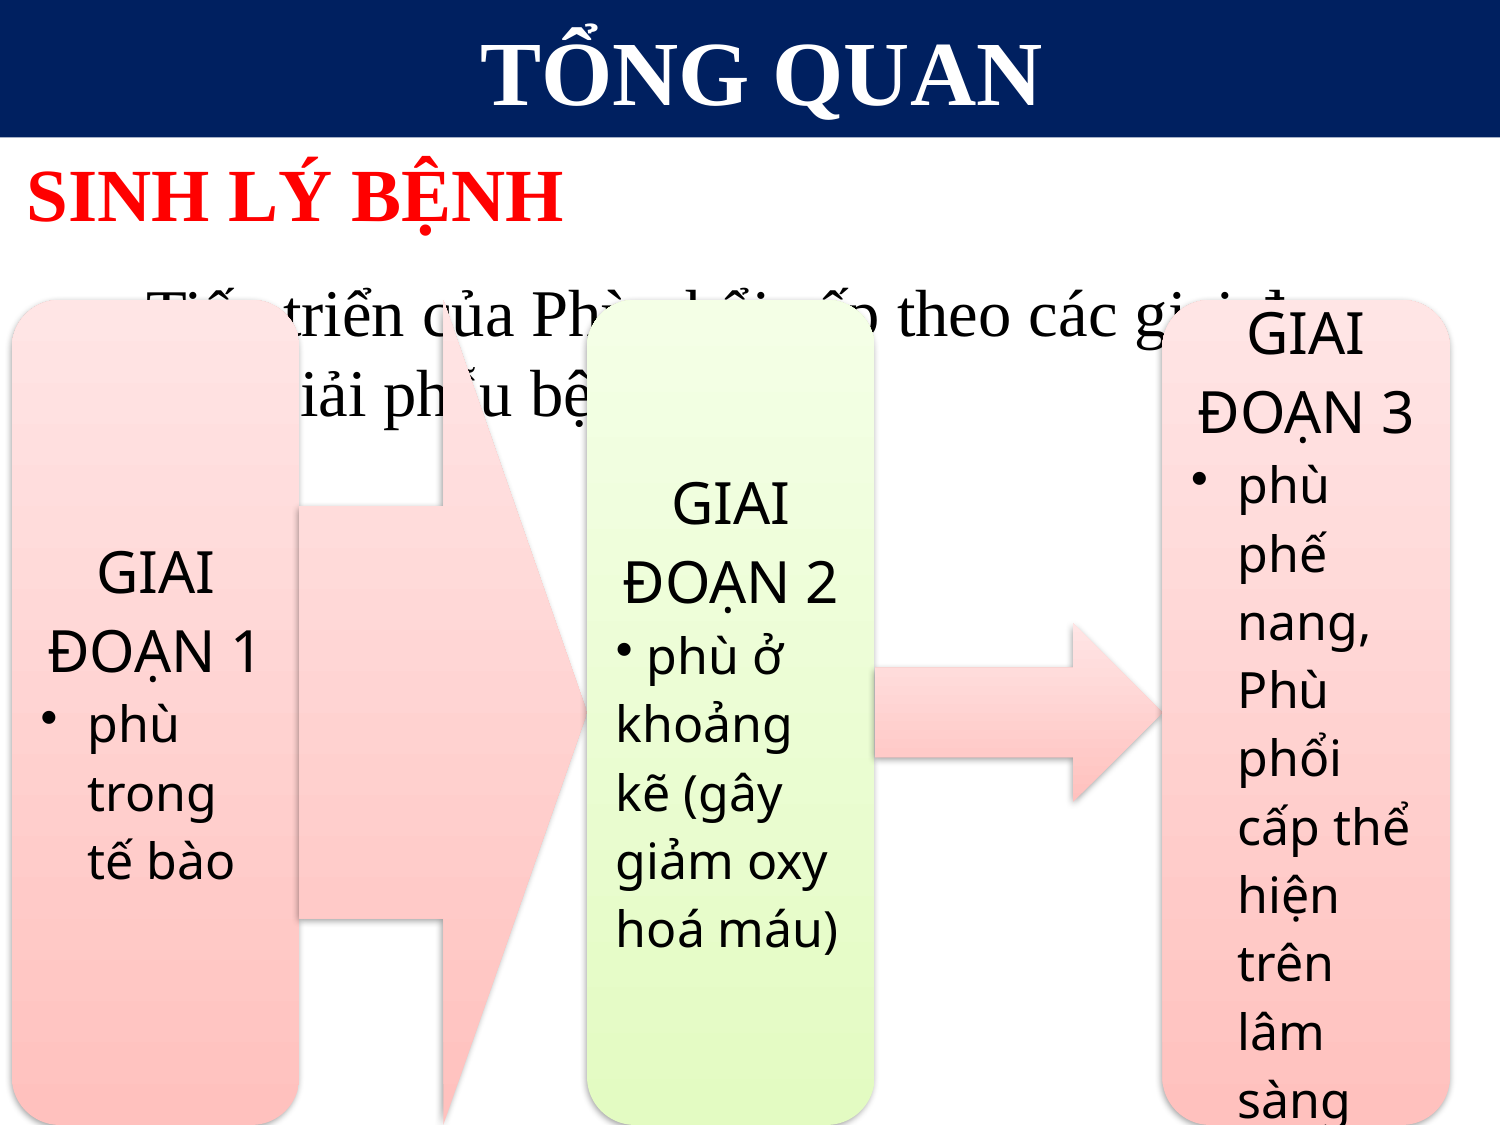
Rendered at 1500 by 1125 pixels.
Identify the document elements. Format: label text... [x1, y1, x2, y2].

list Tiến triển của Phù phổi cấp theo các giai đoạn trên giải phẫu bệnh: [75, 262, 1425, 298]
text_box SINH LÝ BỆNH [11, 138, 712, 244]
title TỔNG QUAN [0, 0, 1500, 138]
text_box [11, 299, 1451, 1125]
